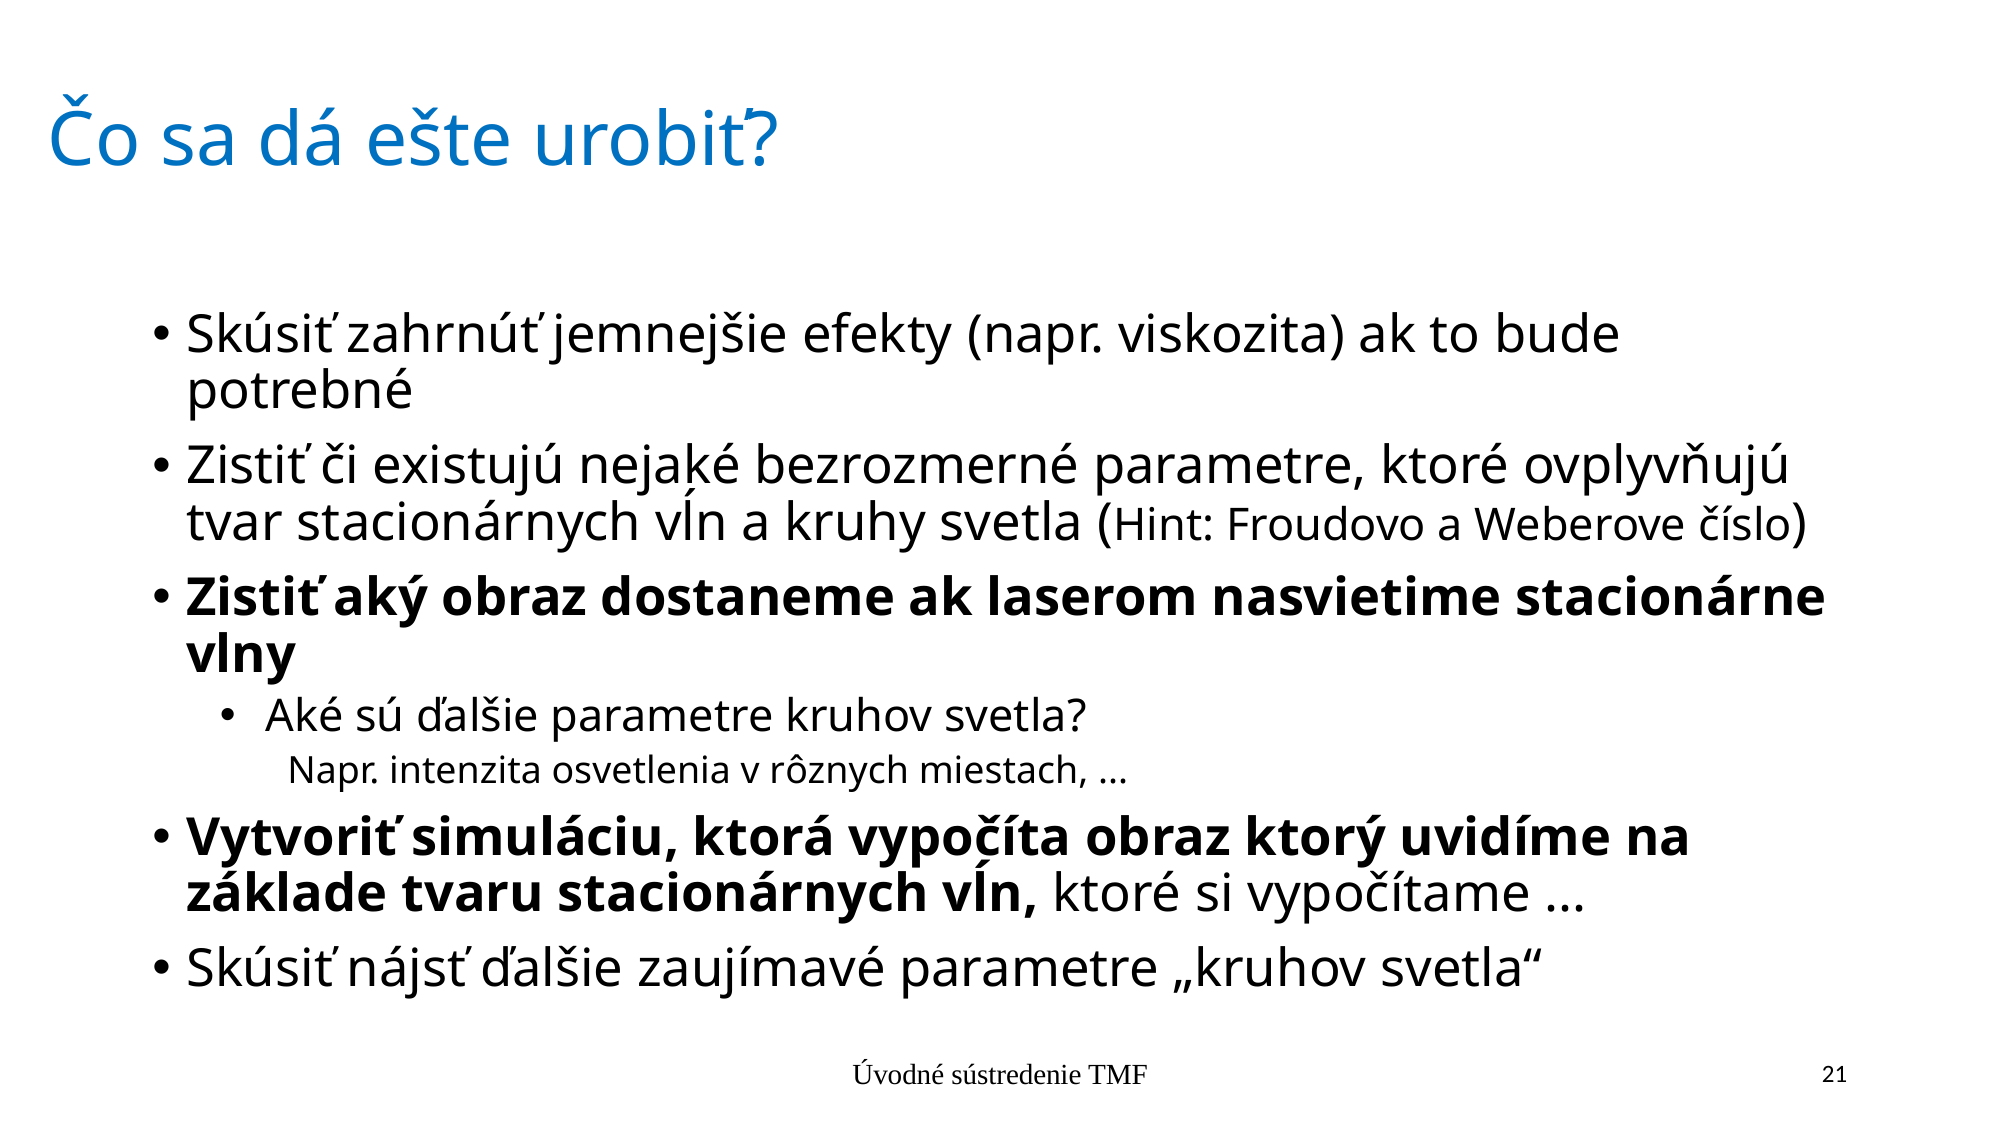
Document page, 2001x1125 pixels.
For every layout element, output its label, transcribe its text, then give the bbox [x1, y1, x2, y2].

slide_number 21 [1412, 1042, 1863, 1103]
list Skúsiť zahrnúť jemnejšie efekty (napr. viskozita) ak to bude potrebné Zistiť či existujú nejaké bezrozmerné parametre, ktoré ovplyvňujú tvar stacionárnych vĺn a kruhy svetla (Hint: Froudovo a Weberove číslo) Zistiť aký obraz dostaneme ak laserom nasvietime stacionárne vlny Aké sú ďalšie parametre kruhov svetla? Napr. intenzita osvetlenia v rôznych miestach, ... Vytvoriť simuláciu, ktorá vypočíta obraz ktorý uvidíme na základe tvaru stacionárnych vĺn, ktoré si vypočítame ... Skúsiť nájsť ďalšie zaujímavé parametre „kruhov svetla“ [137, 299, 1863, 1014]
title Čo sa dá ešte urobiť? [32, 32, 1758, 251]
footer Úvodné sústredenie TMF [662, 1042, 1338, 1103]
